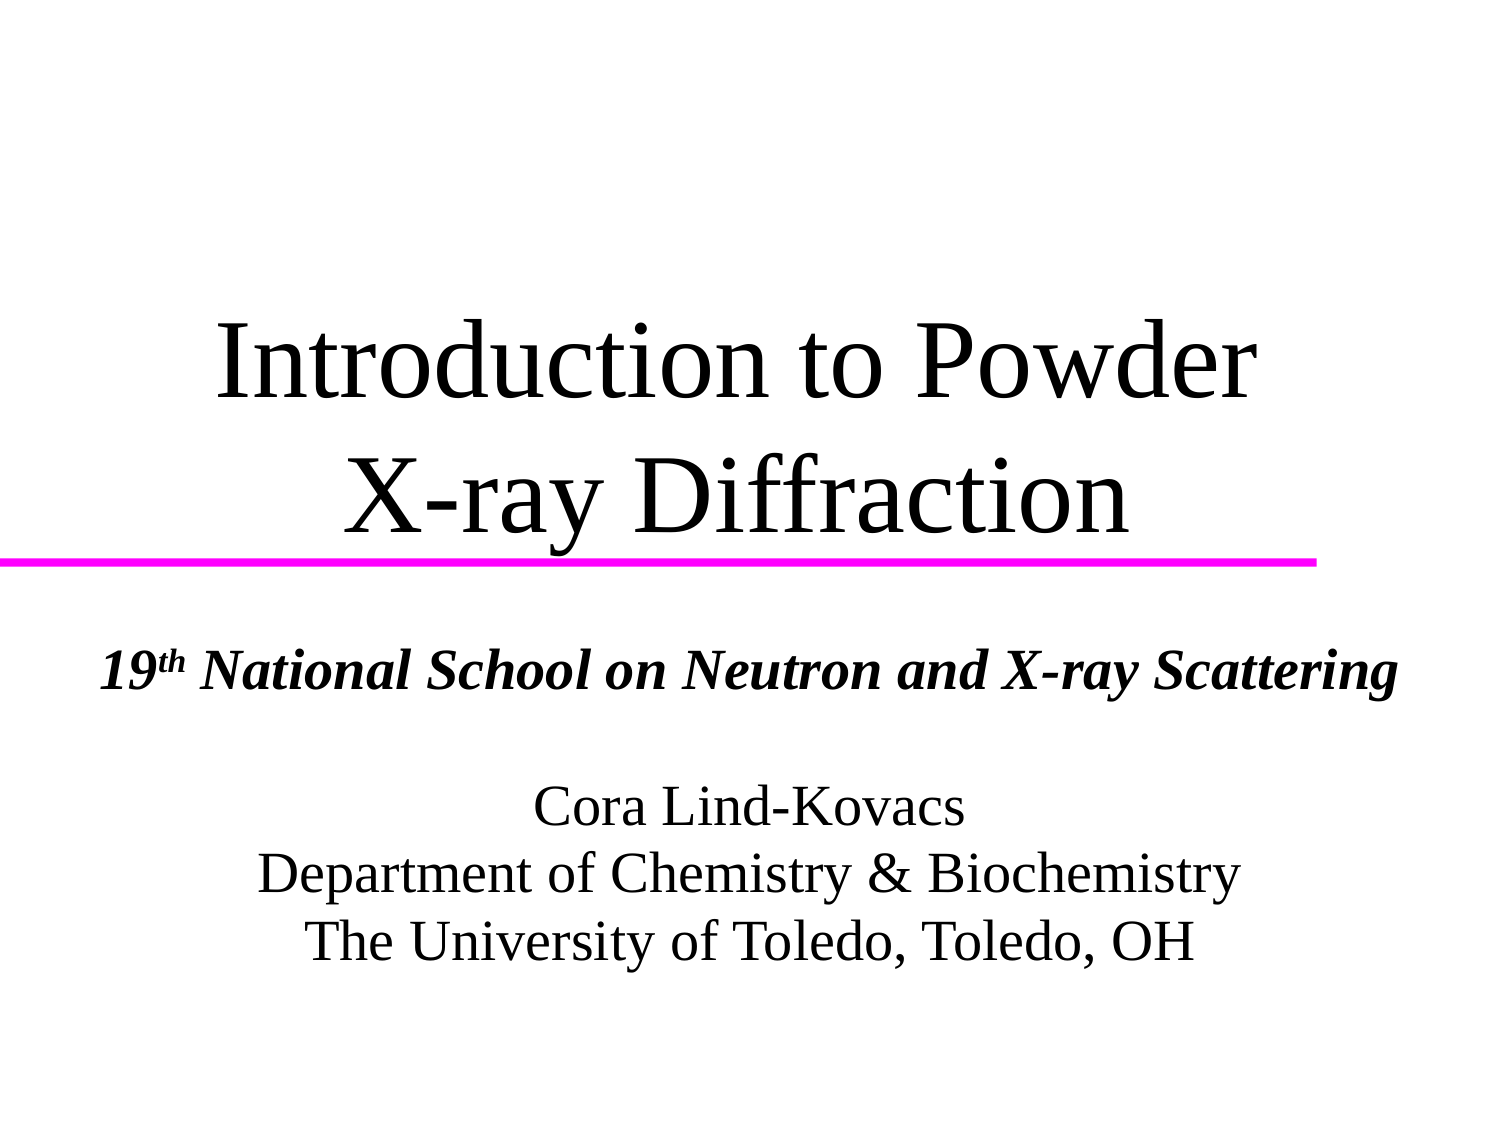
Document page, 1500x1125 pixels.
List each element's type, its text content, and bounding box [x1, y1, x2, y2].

title Introduction to Powder X-ray Diffraction [184, 375, 1289, 563]
subtitle 19th National School on Neutron and X-ray Scattering Cora Lind-Kovacs Department of Chemistry & Biochemistry The University of Toledo, Toledo, OH [41, 637, 1459, 925]
